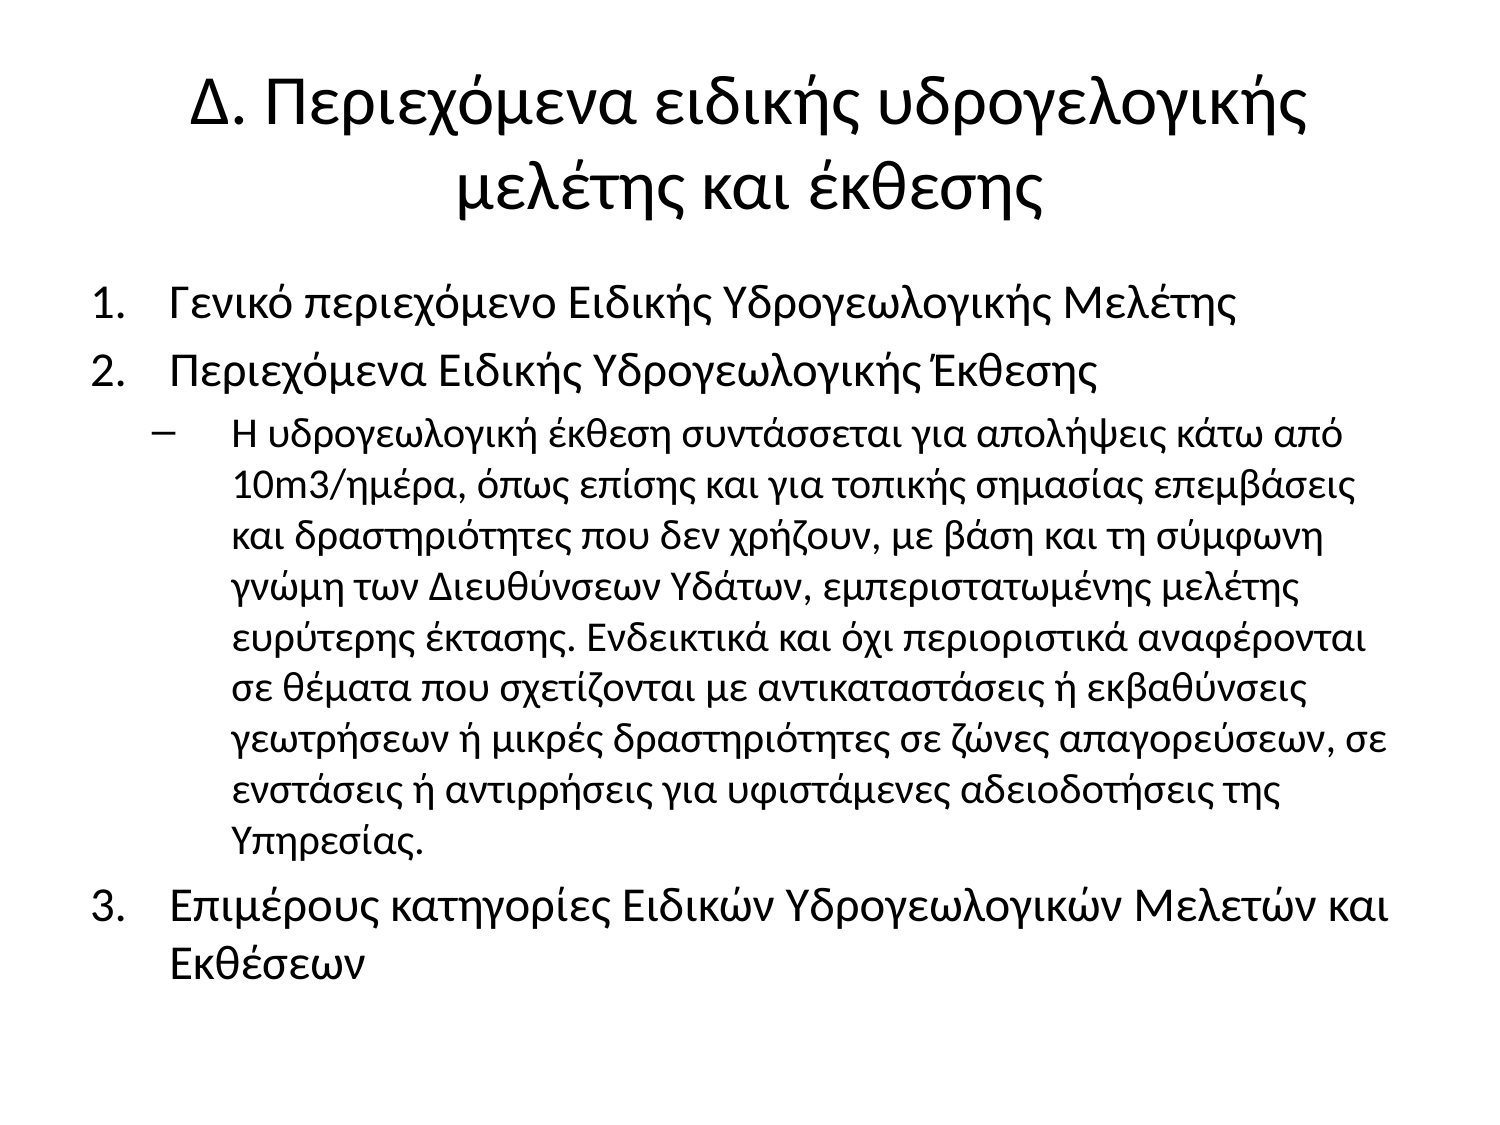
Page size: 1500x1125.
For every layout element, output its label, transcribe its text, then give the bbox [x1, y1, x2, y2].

list Γενικό περιεχόμενο Ειδικής Υδρογεωλογικής Μελέτης Περιεχόμενα Ειδικής Υδρογεωλογικής Έκθεσης Η υδρογεωλογική έκθεση συντάσσεται για απολήψεις κάτω από 10m3/ημέρα, όπως επίσης και για τοπικής σημασίας επεμβάσεις και δραστηριότητες που δεν χρήζουν, με βάση και τη σύμφωνη γνώμη των Διευθύνσεων Υδάτων, εμπεριστατωμένης μελέτης ευρύτερης έκτασης. Ενδεικτικά και όχι περιοριστικά αναφέρονται σε θέματα που σχετίζονται με αντικαταστάσεις ή εκβαθύνσεις γεωτρήσεων ή μικρές δραστηριότητες σε ζώνες απαγορεύσεων, σε ενστάσεις ή αντιρρήσεις για υφιστάμενες αδειοδοτήσεις της Υπηρεσίας. Επιμέρους κατηγορίες Ειδικών Υδρογεωλογικών Μελετών και Εκθέσεων [75, 262, 1425, 1005]
title Δ. Περιεχόμενα ειδικής υδρογελογικής μελέτης και έκθεσης [75, 45, 1425, 233]
